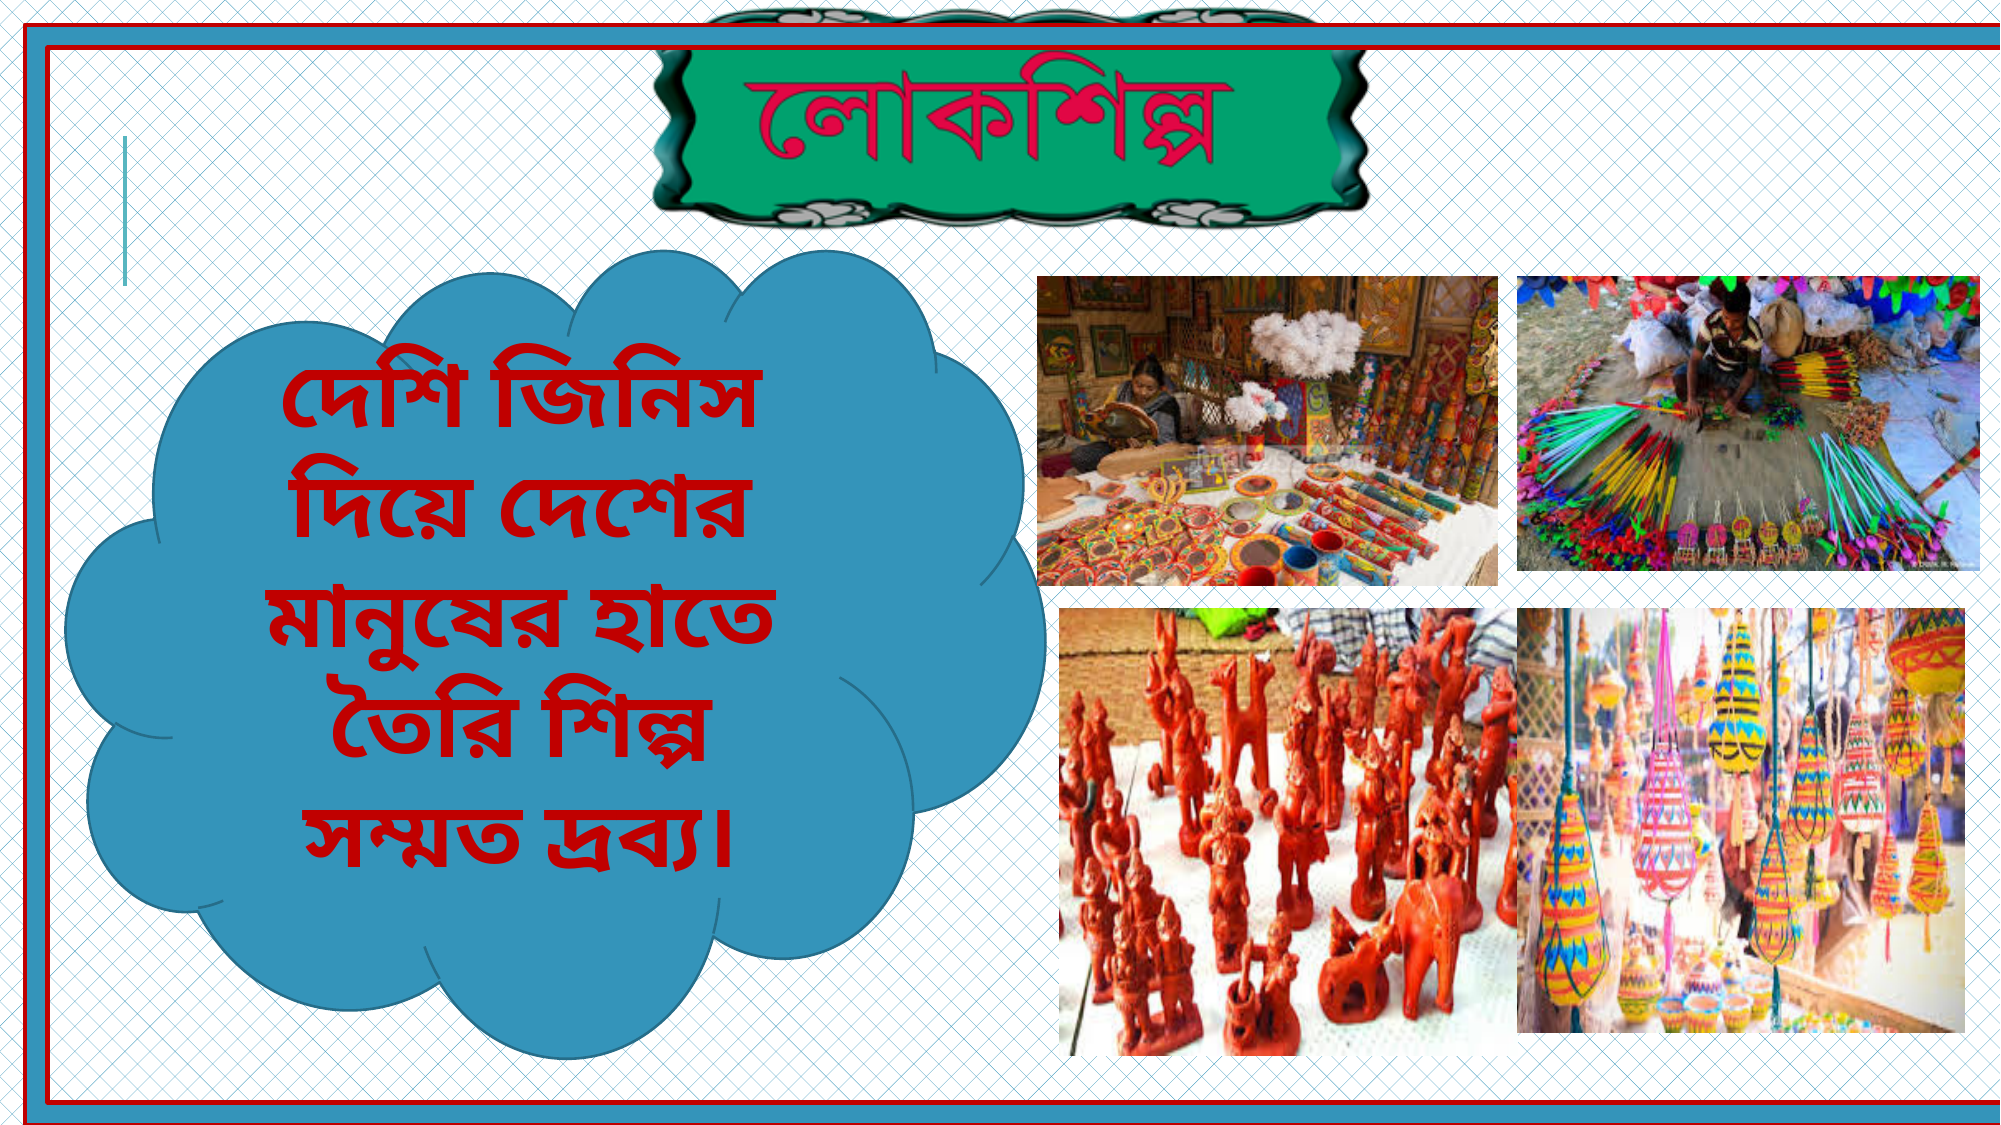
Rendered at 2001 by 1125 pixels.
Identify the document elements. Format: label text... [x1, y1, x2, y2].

text_box দেশি জিনিস দিয়ে দেশের মানুষের হাতে তৈরি শিল্প সম্মত দ্রব্য। [64, 272, 1047, 1061]
picture [1517, 276, 1981, 572]
picture [555, 0, 1498, 586]
picture [1058, 608, 1965, 1057]
text_box [24, 24, 2000, 1125]
